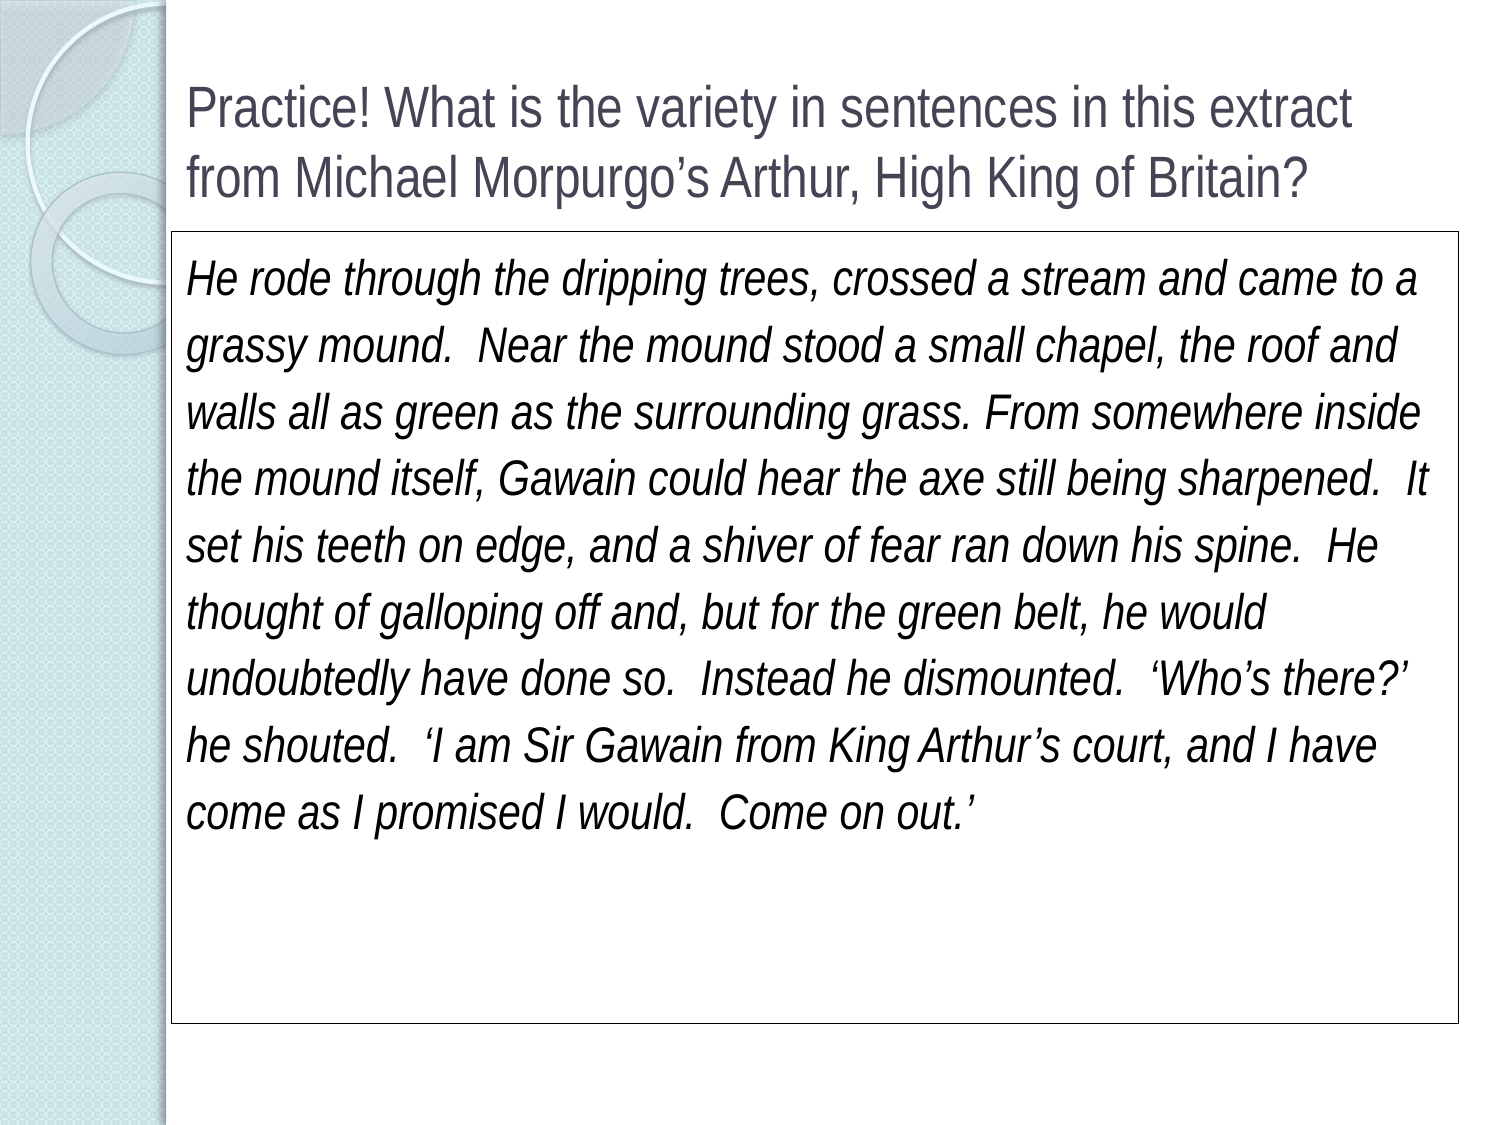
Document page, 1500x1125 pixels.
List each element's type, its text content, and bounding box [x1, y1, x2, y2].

list He rode through the dripping trees, crossed a stream and came to a grassy mound. Near the mound stood a small chapel, the roof and walls all as green as the surrounding grass. From somewhere inside the mound itself, Gawain could hear the axe still being sharpened. It set his teeth on edge, and a shiver of fear ran down his spine. He thought of galloping off and, but for the green belt, he would undoubtedly have done so. Instead he dismounted. ‘Who’s there?’ he shouted. ‘I am Sir Gawain from King Arthur’s court, and I have come as I promised I would. Come on out.’ [171, 231, 1459, 1024]
title Practice! What is the variety in sentences in this extract from Michael Morpurgo’s Arthur, High King of Britain? [171, 45, 1466, 233]
